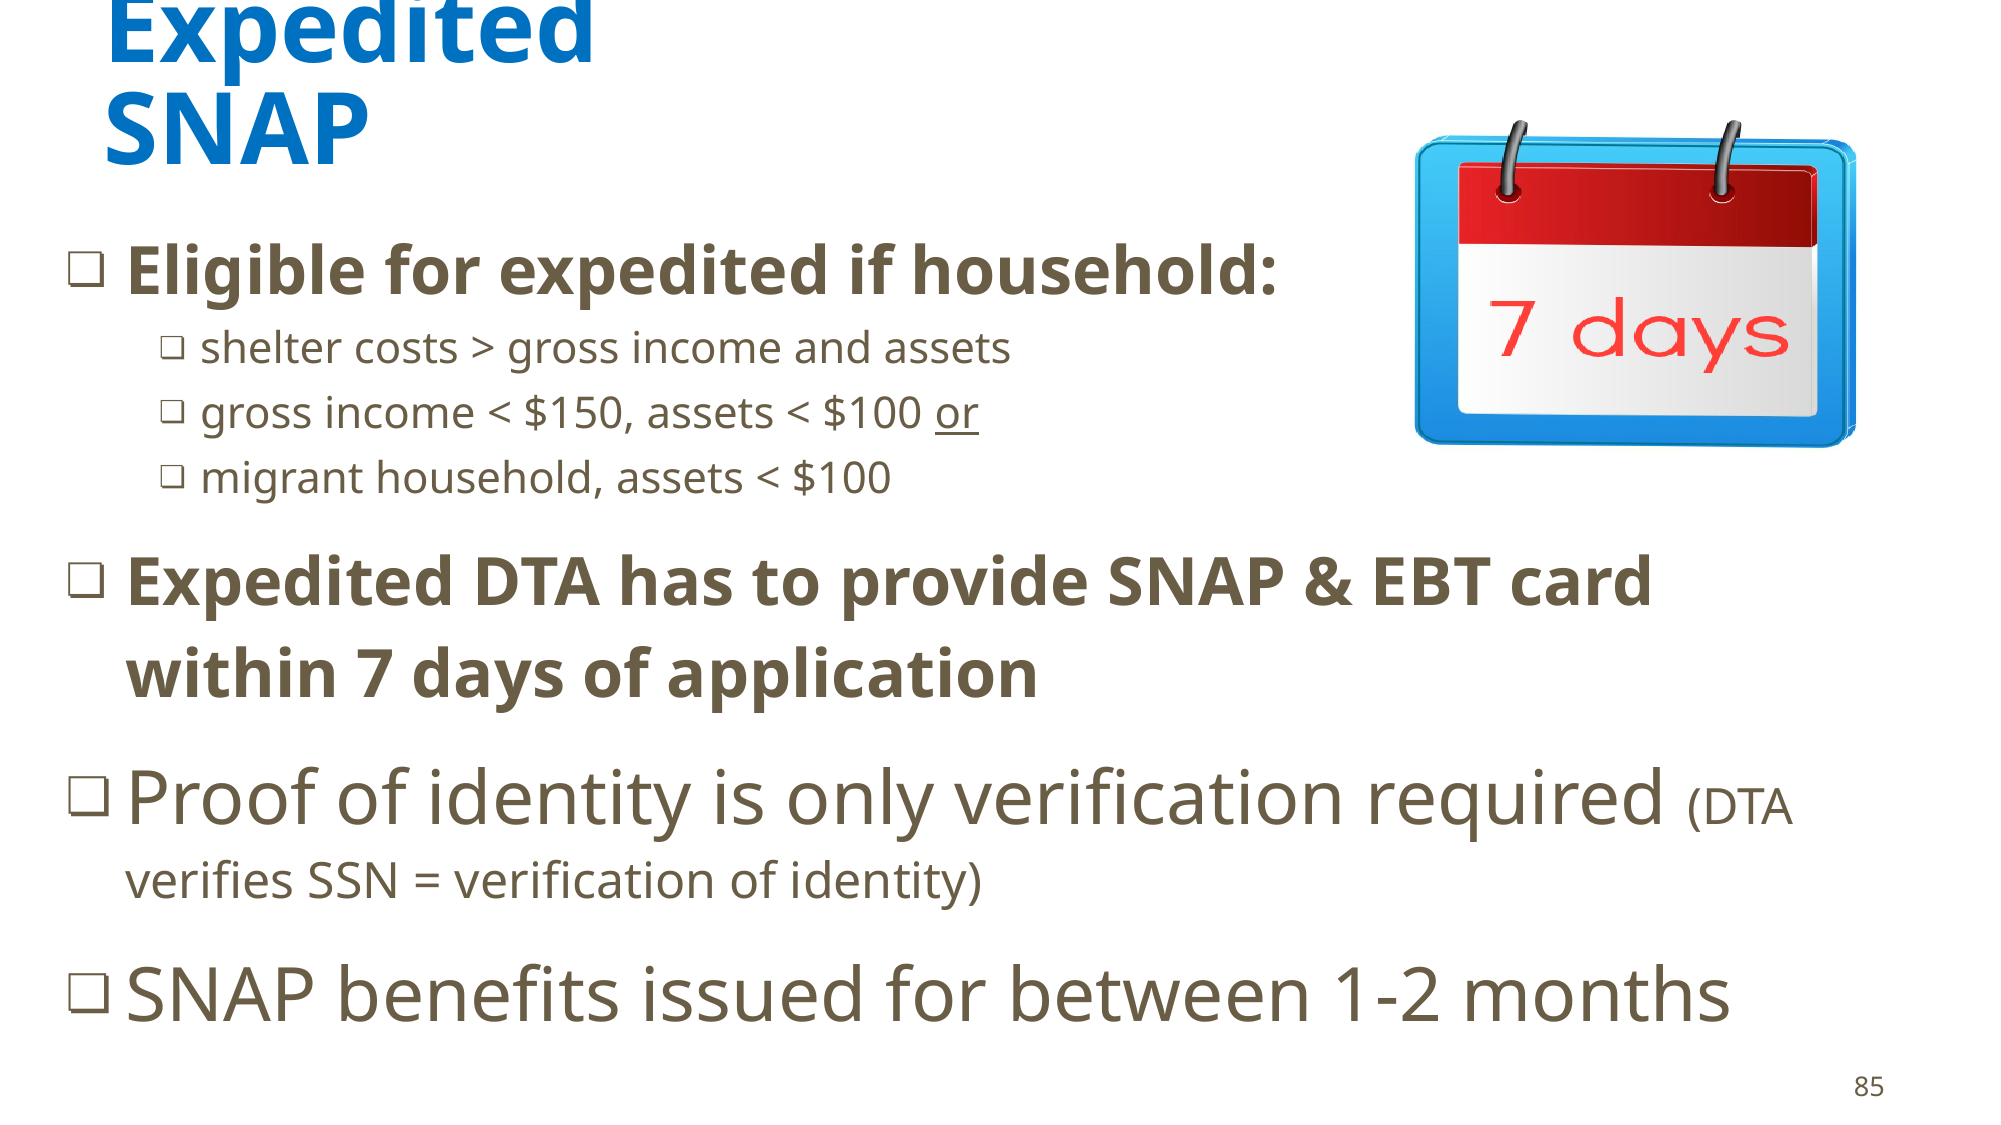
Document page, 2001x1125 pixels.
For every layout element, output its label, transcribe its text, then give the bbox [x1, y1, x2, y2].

picture [1393, 102, 1878, 466]
list Eligible for expedited if household: shelter costs > gross income and assets gross income < $150, assets < $100 or migrant household, assets < $100 Expedited DTA has to provide SNAP & EBT card within 7 days of application Proof of identity is only verification required (DTA verifies SSN = verification of identity) SNAP benefits issued for between 1-2 months [50, 208, 1850, 1034]
title Expedited SNAP [88, 50, 882, 193]
slide_number ‹#› [1483, 1050, 1900, 1125]
